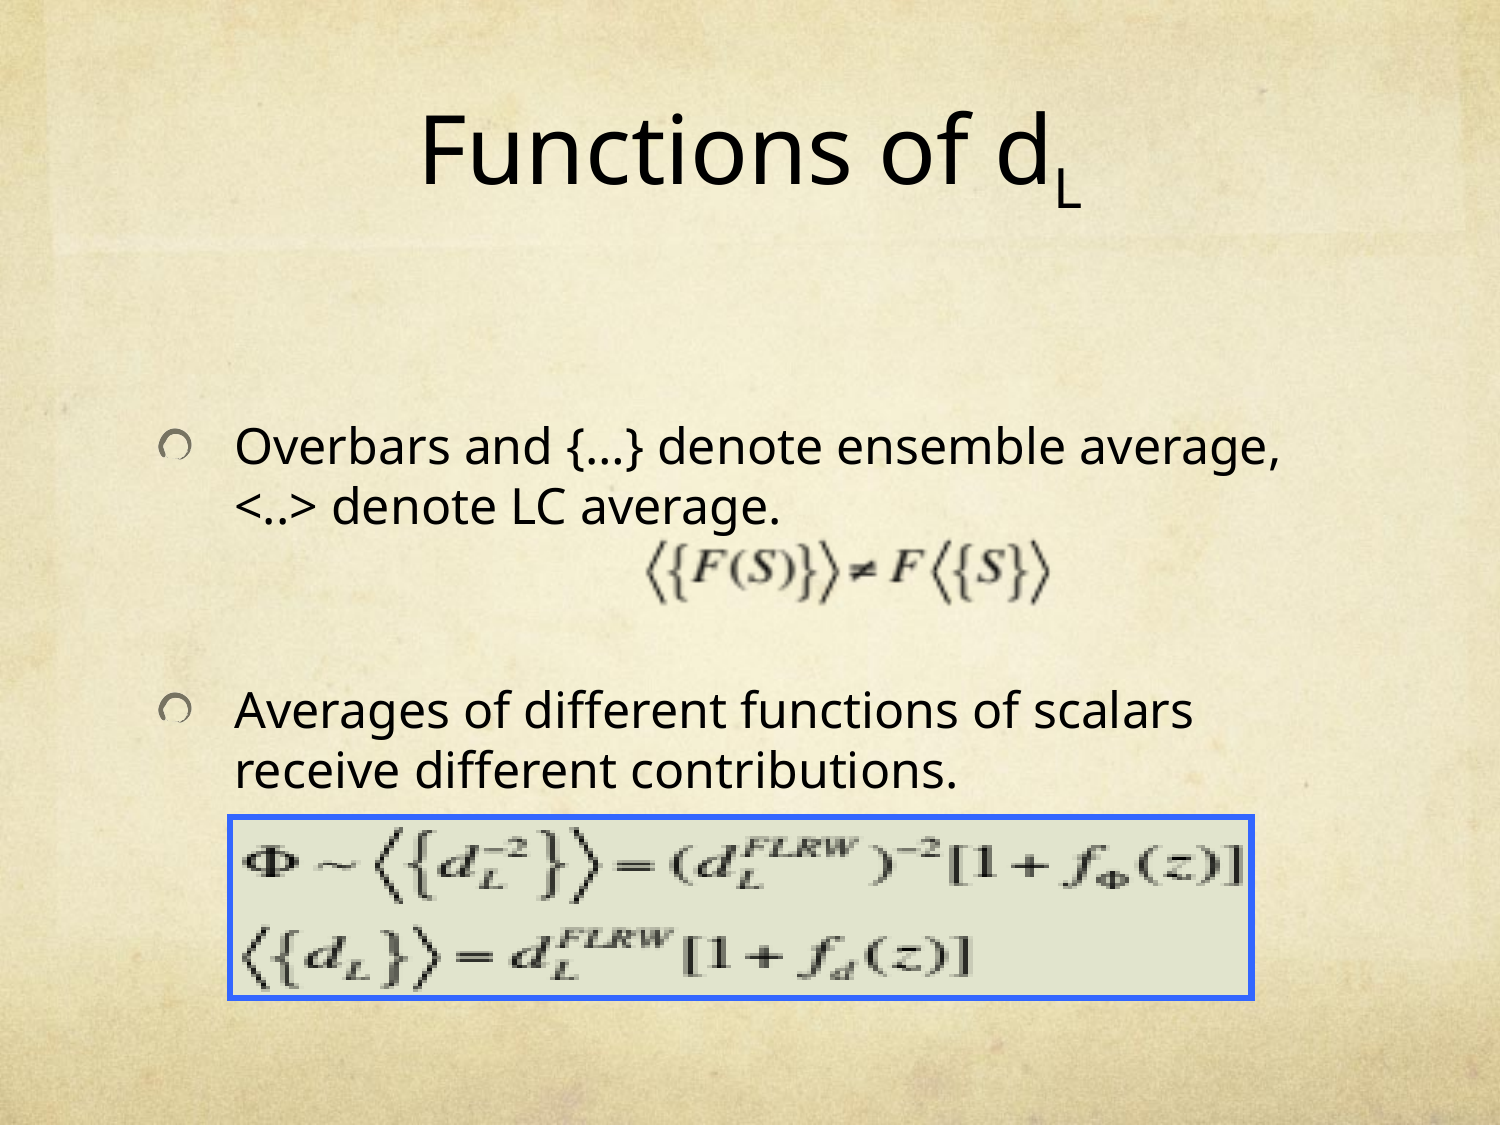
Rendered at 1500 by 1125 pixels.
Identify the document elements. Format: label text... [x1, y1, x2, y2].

title Functions of dL [150, 82, 1350, 225]
picture [0, 0, 1500, 1125]
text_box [232, 819, 1249, 996]
list Overbars and {…} denote ensemble average, <..> denote LC average. Averages of different functions of scalars receive different contributions. [143, 407, 1359, 1005]
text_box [640, 532, 1054, 610]
